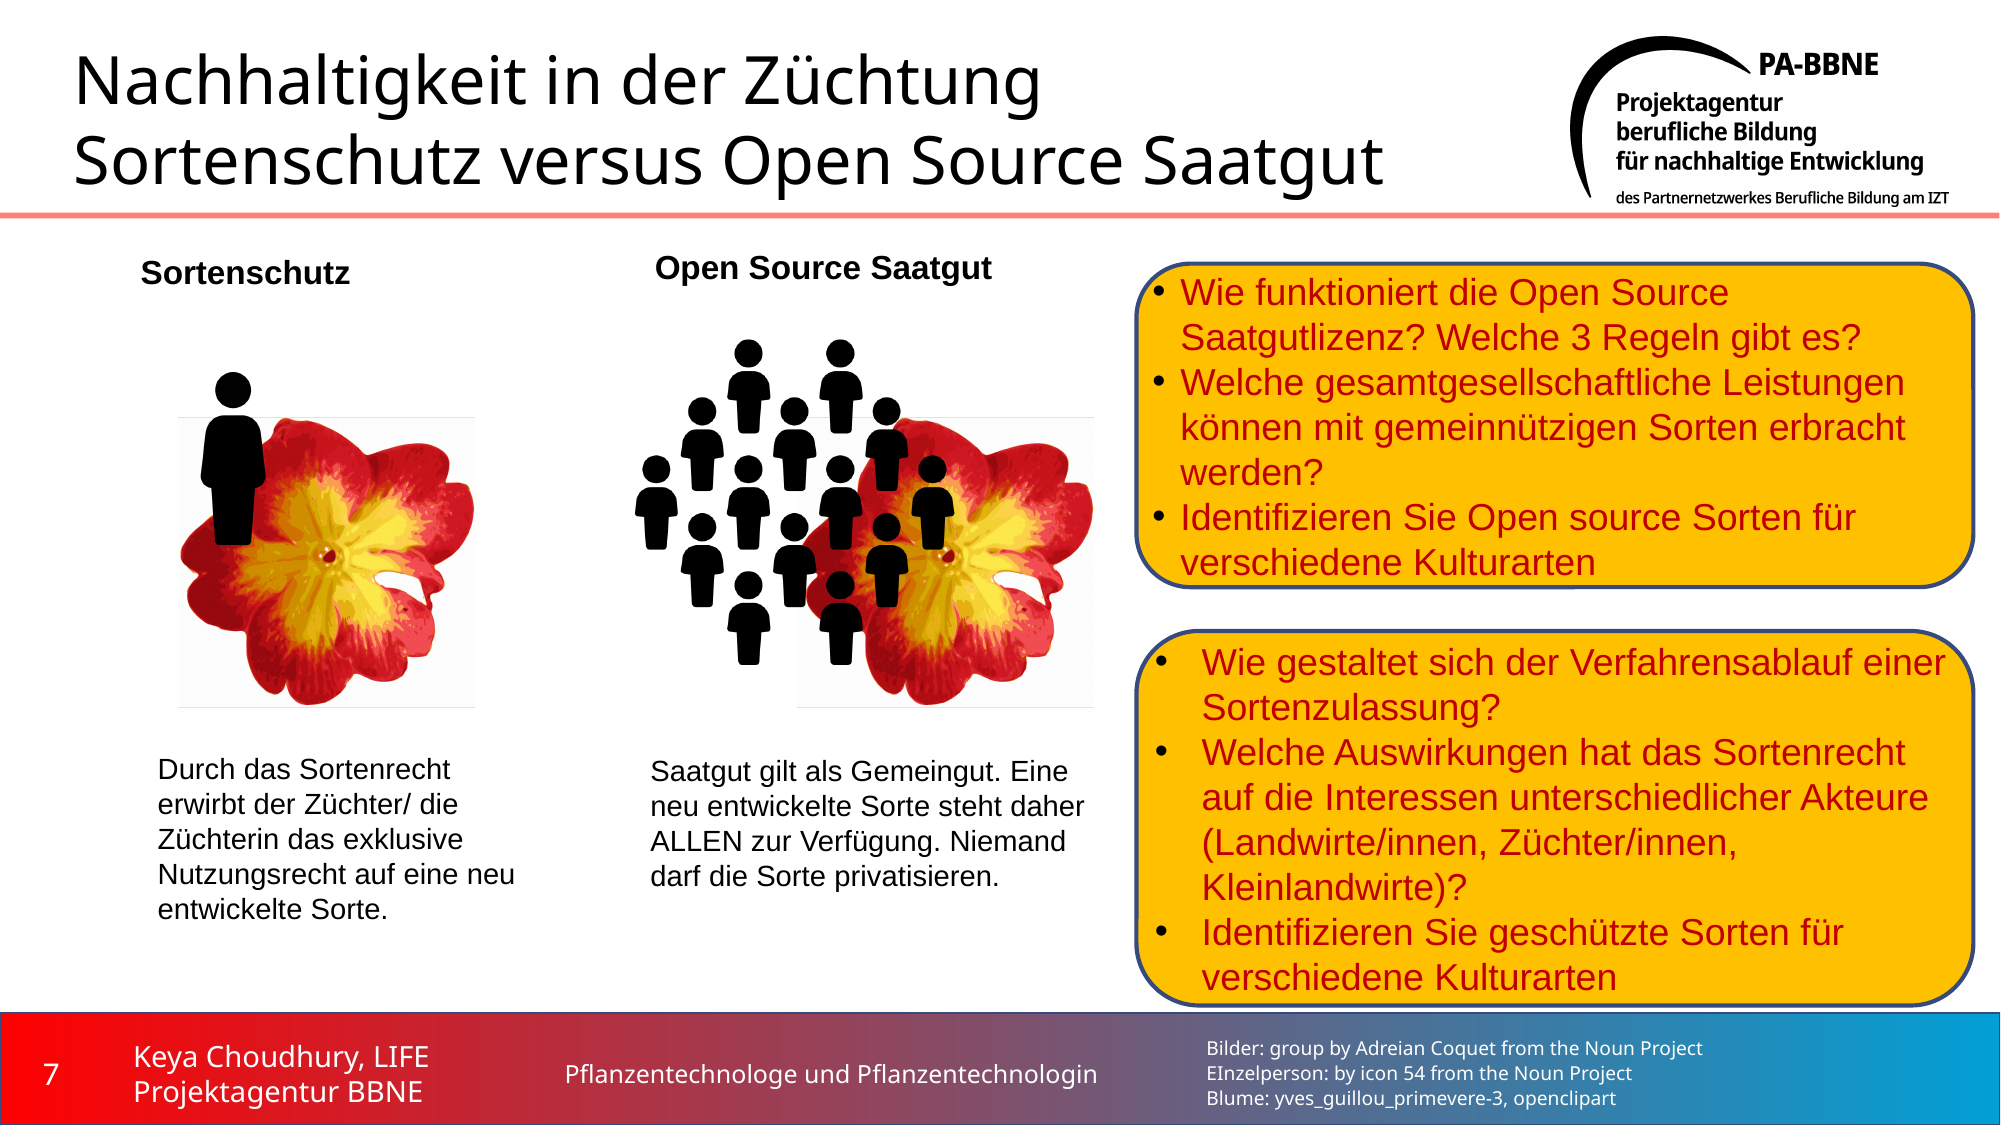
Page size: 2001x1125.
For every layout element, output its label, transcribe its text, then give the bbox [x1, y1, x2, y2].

list Pflanzentechnologe und Pflanzentechnologin [549, 1026, 1179, 1118]
picture [1570, 36, 1949, 207]
text_box Open Source Saatgut [639, 238, 1059, 294]
picture [590, 333, 1094, 708]
text_box Wie gestaltet sich der Verfahrensablauf einer Sortenzulassung? Welche Auswirkungen hat das Sortenrecht auf die Interessen unterschiedlicher Akteure (Landwirte/innen, Züchter/innen, Kleinlandwirte)? Identifizieren Sie geschützte Sorten für verschiedene Kulturarten [1136, 630, 1974, 1006]
title Nachhaltigkeit in der Züchtung Sortenschutz versus Open Source Saatgut [59, 29, 1536, 207]
picture [125, 372, 475, 708]
footer Keya Choudhury, LIFE Projektagentur BBNE [118, 1026, 536, 1120]
list Bilder: group by Adreian Coquet from the Noun Project EInzelperson: by icon 54 from the Noun Project Blume: yves_guillou_primevere-3, openclipart [1191, 1026, 1949, 1118]
text_box Sortenschutz [125, 243, 475, 299]
text_box Wie funktioniert die Open Source Saatgutlizenz? Welche 3 Regeln gibt es? Welche gesamtgesellschaftliche Leistungen können mit gemeinnützigen Sorten erbracht werden? Identifizieren Sie Open source Sorten für verschiedene Kulturarten [1136, 263, 1974, 588]
text_box Durch das Sortenrecht erwirbt der Züchter/ die Züchterin das exklusive Nutzungsrecht auf eine neu entwickelte Sorte. [142, 742, 538, 933]
text_box Saatgut gilt als Gemeingut. Eine neu entwickelte Sorte steht daher ALLEN zur Verfügung. Niemand darf die Sorte privatisieren. [635, 744, 1136, 900]
slide_number 7 [0, 1026, 102, 1118]
